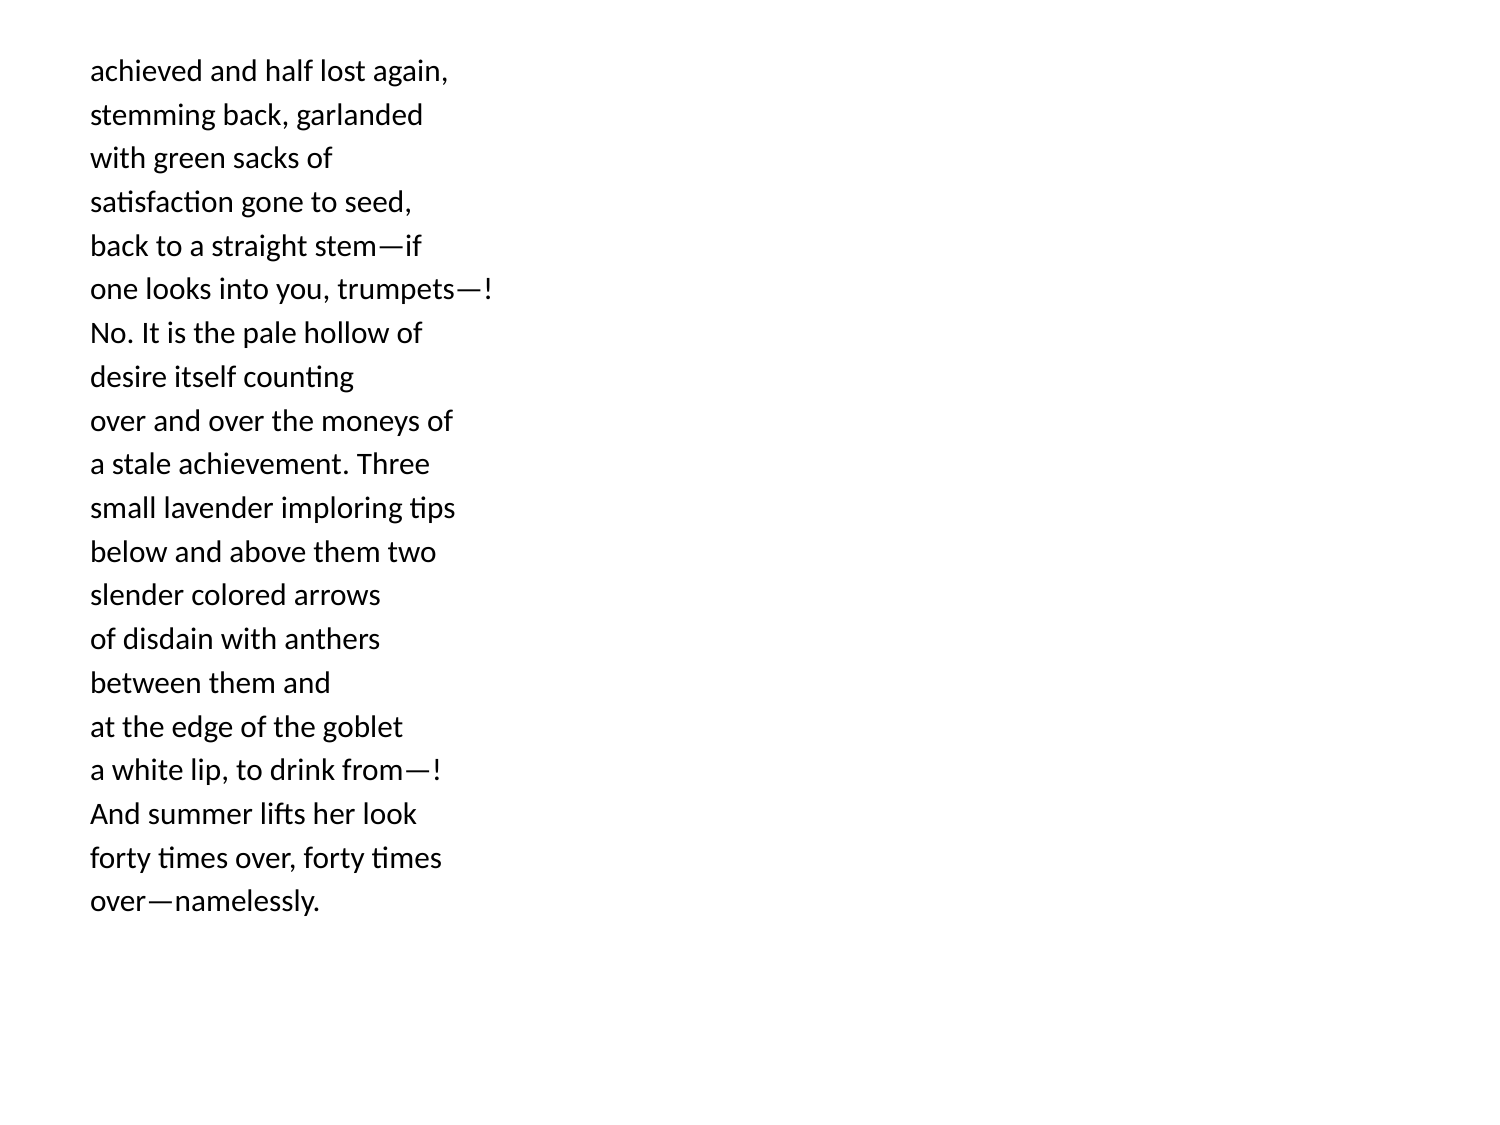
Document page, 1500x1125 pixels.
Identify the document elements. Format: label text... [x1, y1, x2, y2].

list achieved and half lost again, stemming back, garlanded with green sacks of satisfaction gone to seed, back to a straight stem—if one looks into you, trumpets—! No. It is the pale hollow of desire itself counting over and over the moneys of a stale achievement. Three small lavender imploring tips below and above them two slender colored arrows of disdain with anthers between them and at the edge of the goblet a white lip, to drink from—! And summer lifts her look forty times over, forty times over—namelessly. [75, 42, 1425, 1005]
